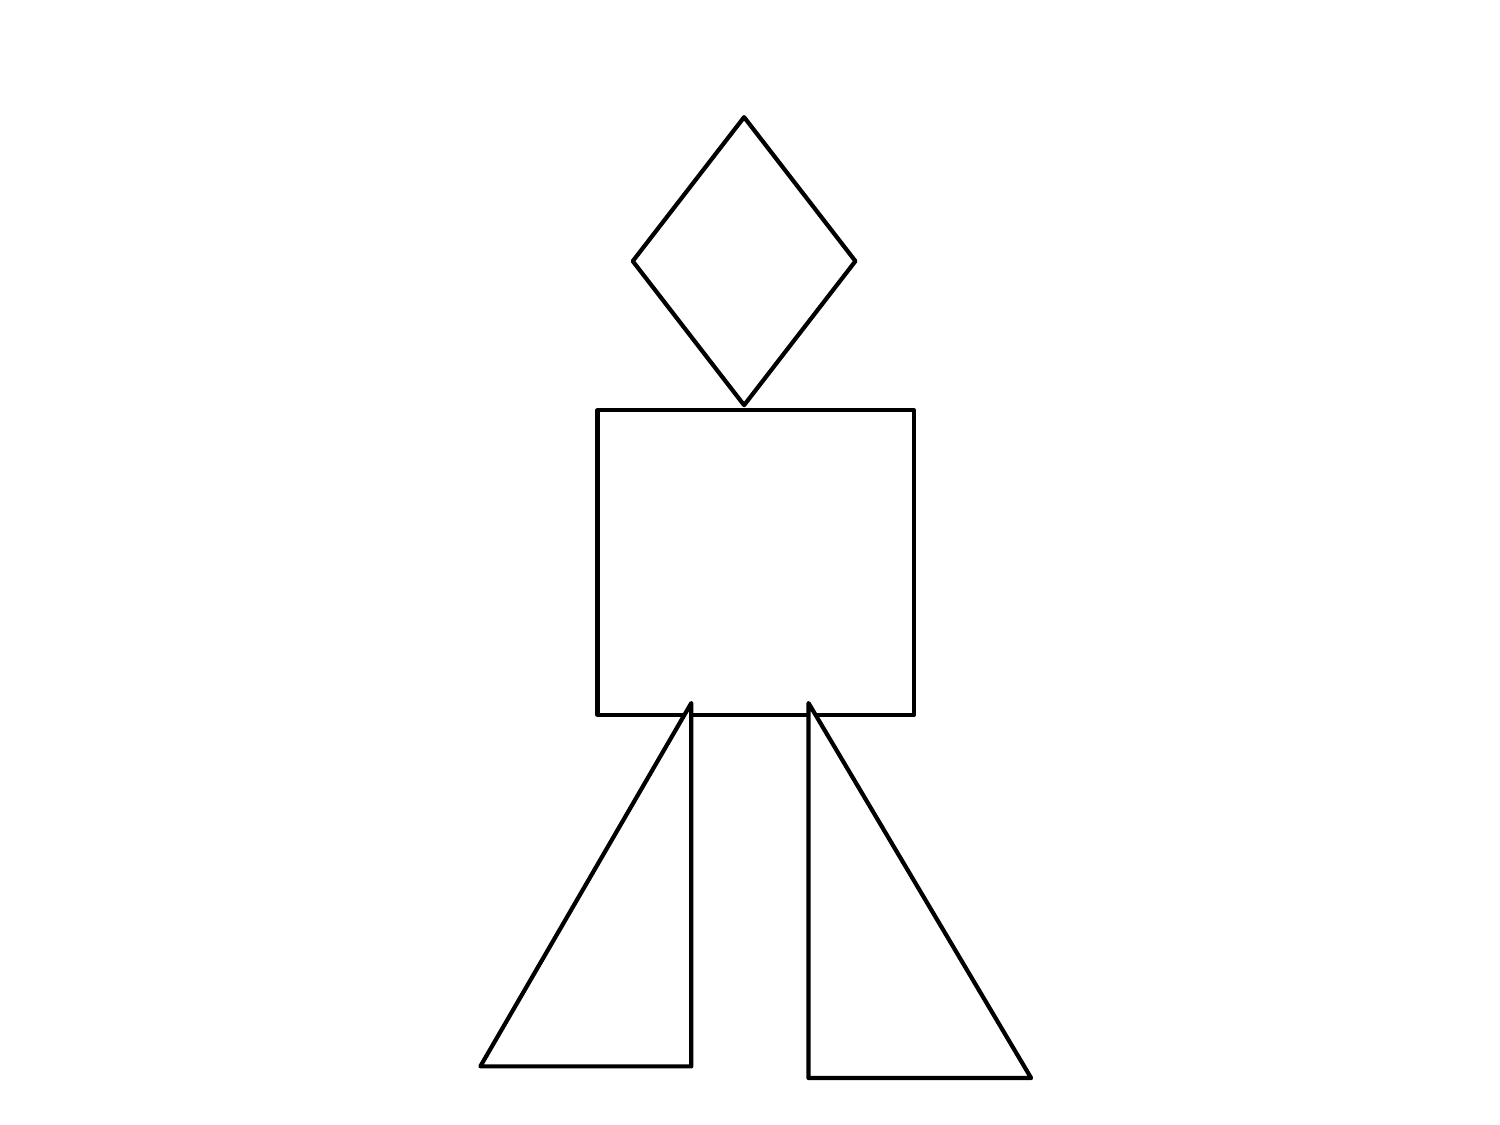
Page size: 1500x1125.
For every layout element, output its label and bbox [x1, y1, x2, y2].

text_box [595, 408, 916, 717]
text_box [631, 115, 858, 408]
text_box [478, 701, 694, 1069]
text_box [806, 701, 1033, 1081]
